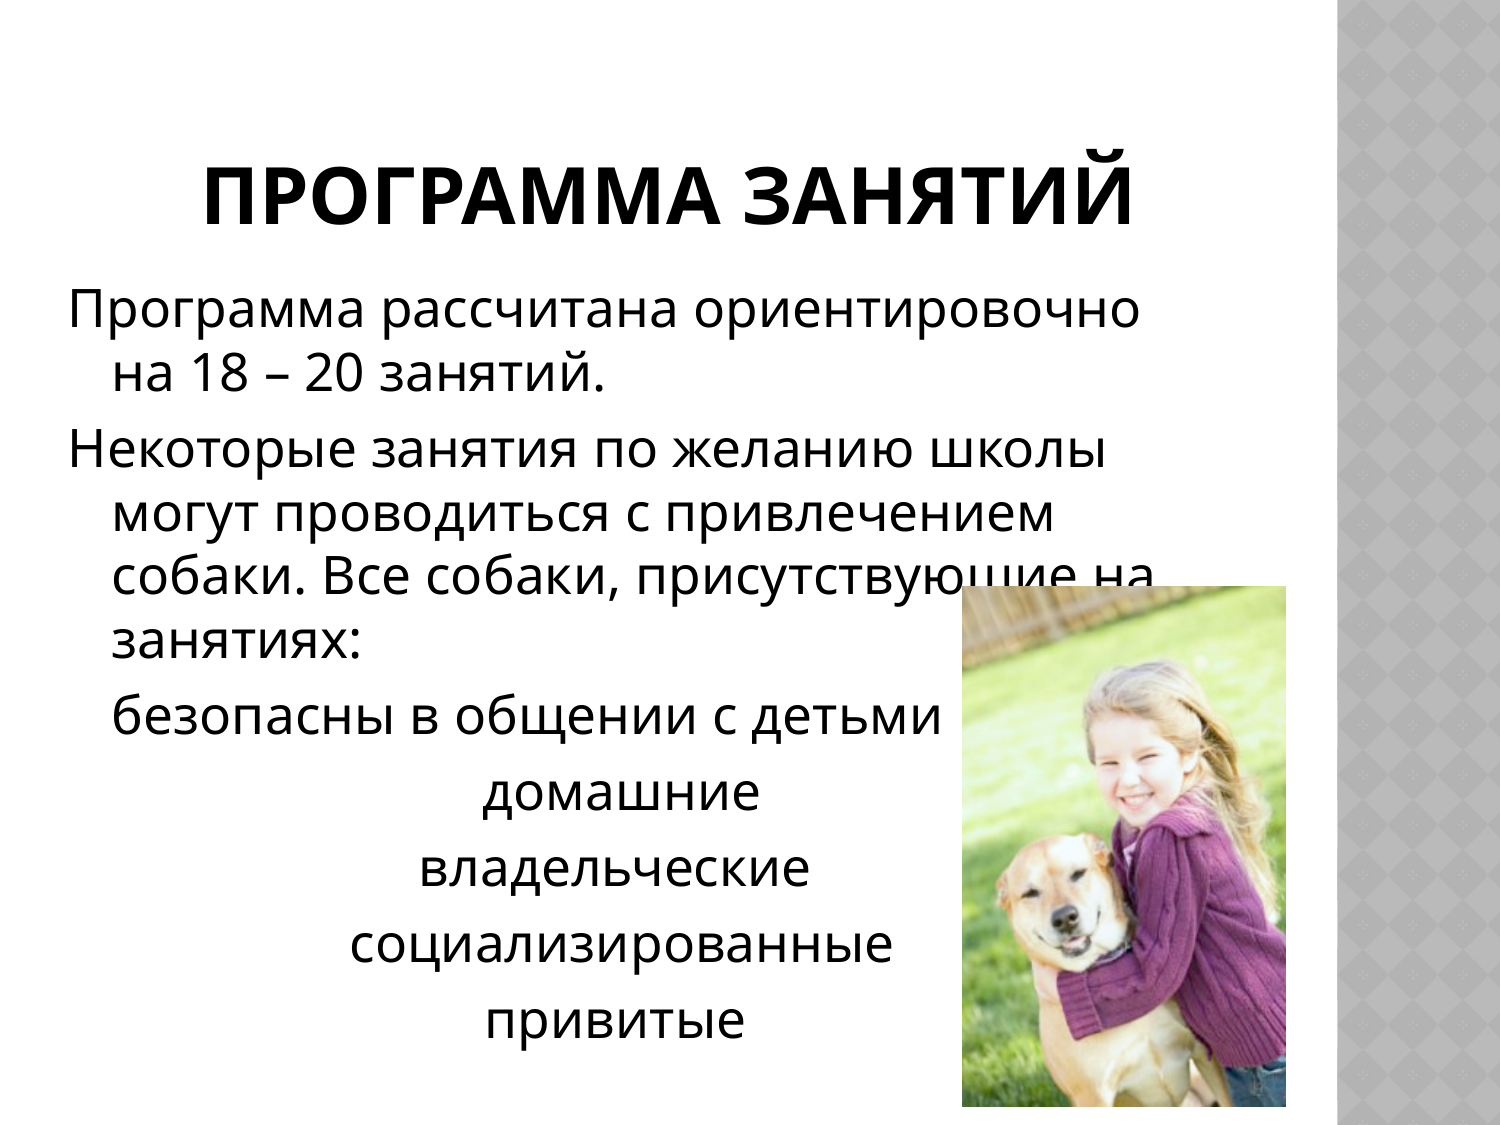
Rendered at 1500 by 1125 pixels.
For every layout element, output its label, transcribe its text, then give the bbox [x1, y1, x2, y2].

picture [962, 585, 1287, 1107]
list Программа рассчитана ориентировочно на 18 – 20 занятий. Некоторые занятия по желанию школы могут проводиться с привлечением собаки. Все собаки, присутствующие на занятиях: безопасны в общении с детьми домашние владельческие социализированные привитые [53, 267, 1192, 1063]
title Программа занятий [75, 52, 1263, 240]
